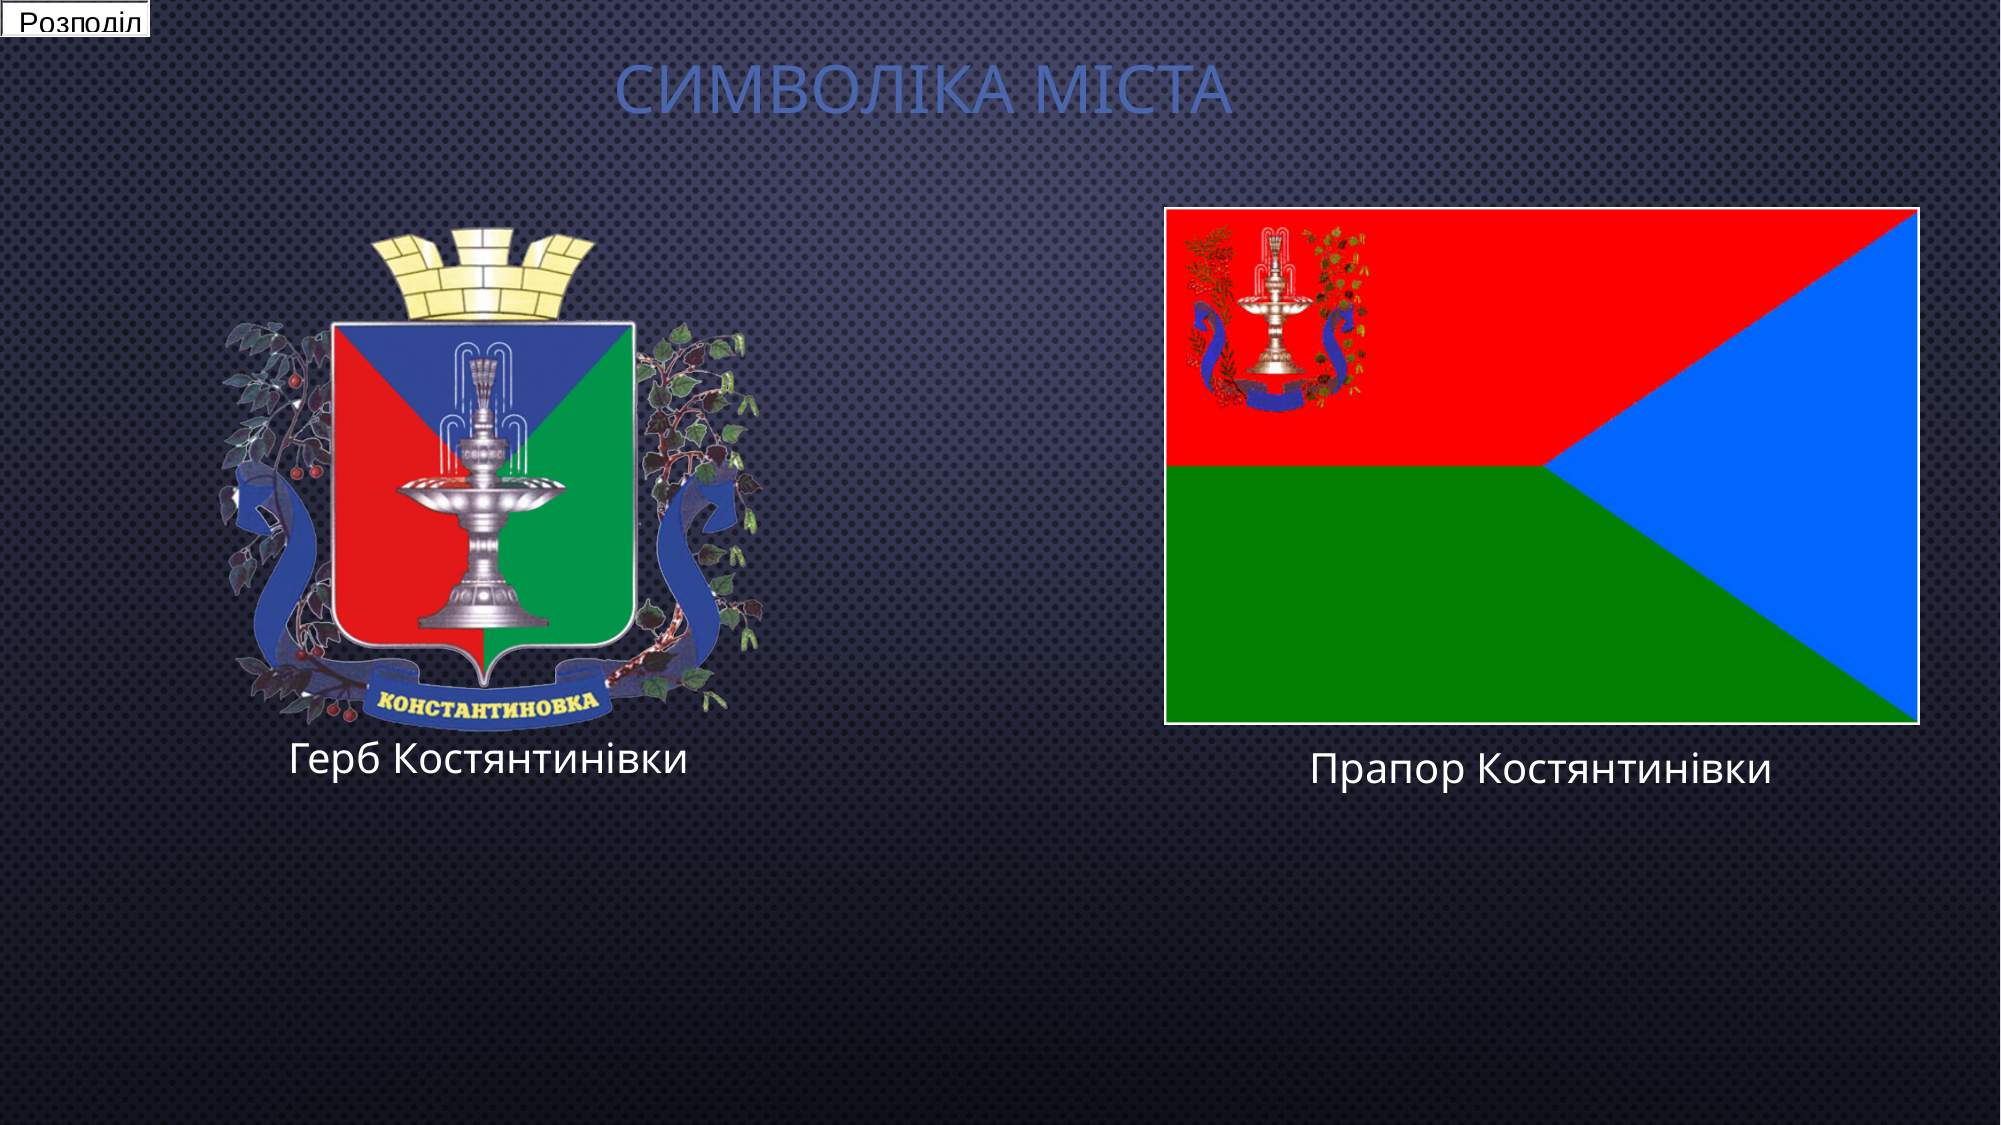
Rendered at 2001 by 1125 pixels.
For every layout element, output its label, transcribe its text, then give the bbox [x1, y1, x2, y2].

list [213, 216, 766, 735]
text_box Прапор Костянтинівки [1140, 733, 1943, 799]
title Символіка міста [598, 37, 1524, 138]
picture [1163, 207, 1920, 725]
picture [0, 0, 151, 38]
text_box Герб Костянтинівки [149, 724, 828, 835]
